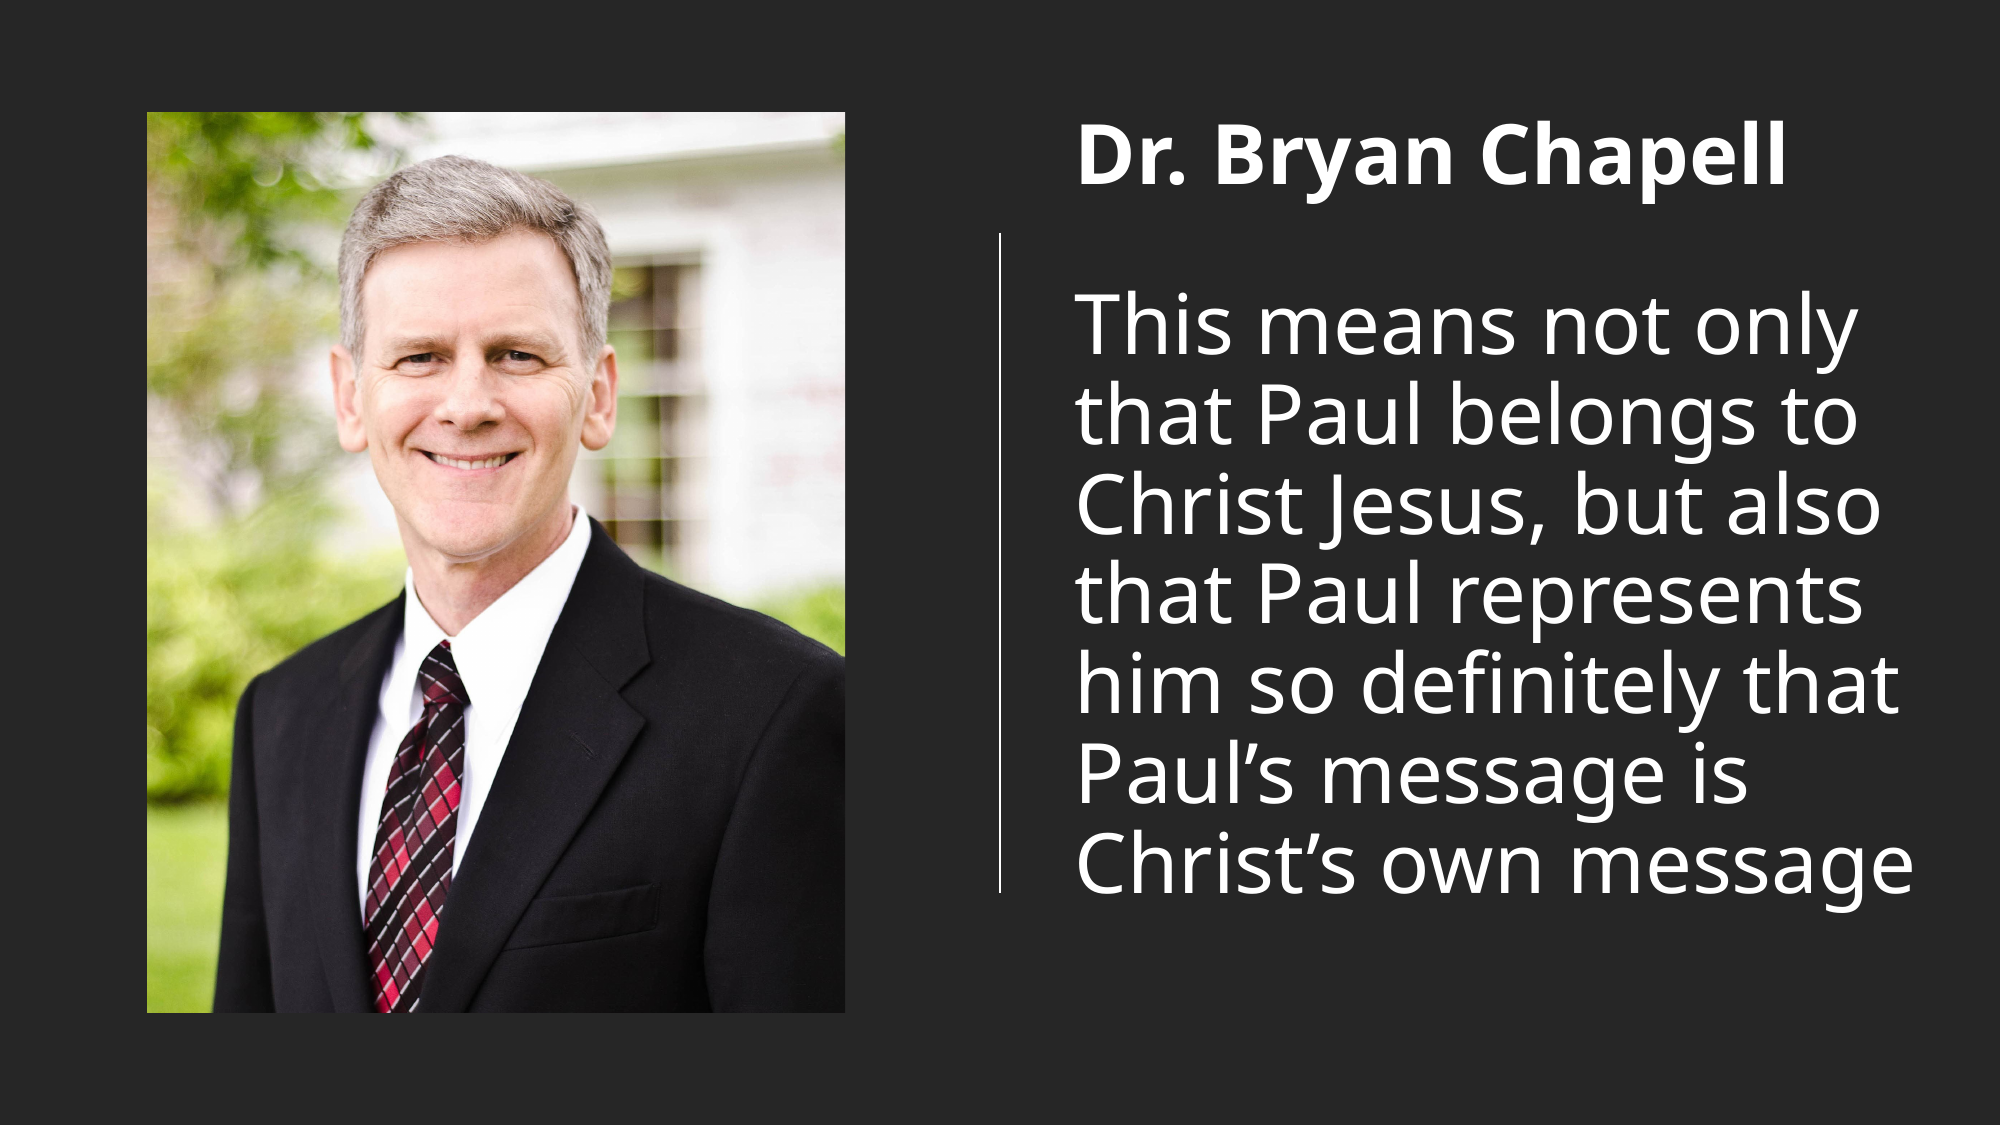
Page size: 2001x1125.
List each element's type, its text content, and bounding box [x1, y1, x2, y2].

title Dr. Bryan Chapell [999, 112, 2000, 275]
list This means not only that Paul belongs to Christ Jesus, but also that Paul represents him so definitely that Paul’s message is Christ’s own message [999, 275, 2000, 1125]
picture [147, 112, 846, 1013]
